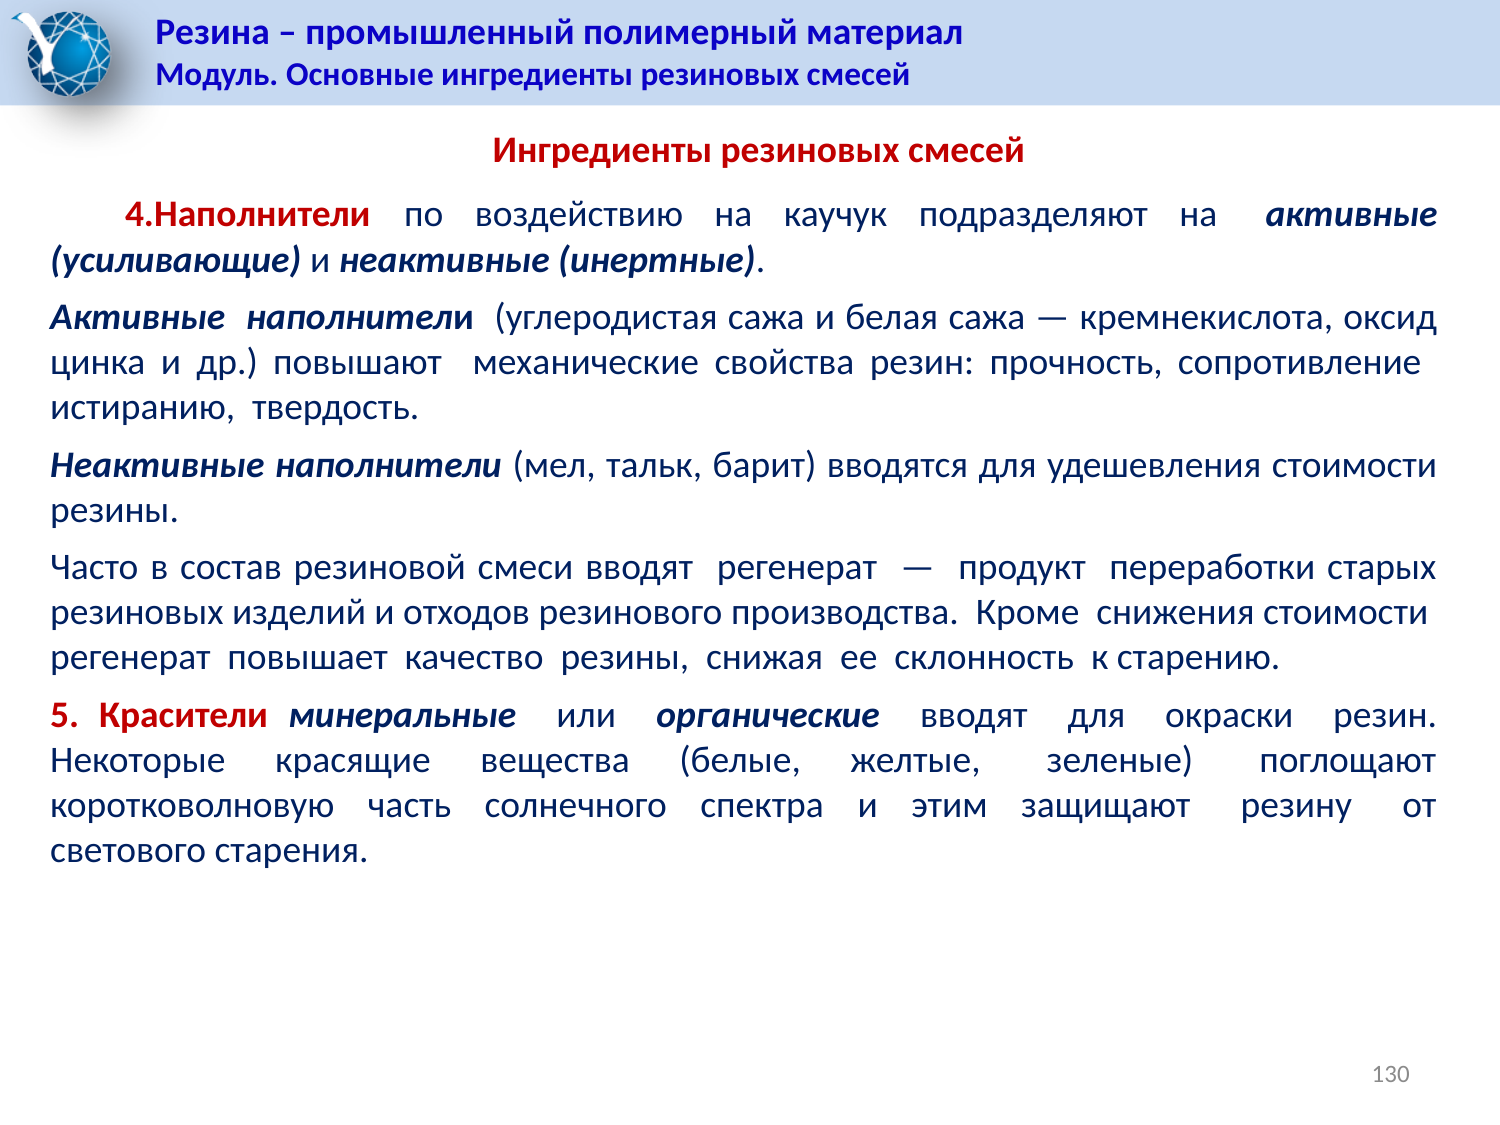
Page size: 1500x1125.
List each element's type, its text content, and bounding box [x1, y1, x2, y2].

text_box Наполнители по воздействию на каучук подразделяют на активные (усиливающие) и неактивные (инертные). Активные наполнители (углеродистая сажа и белая сажа — кремнекислота, оксид цинка и др.) повышают механические свойства резин: прочность, сопротивление истиранию, твердость. Неактивные наполнители (мел, тальк, барит) вводятся для удешевления стоимости резины. Часто в состав резиновой смеси вводят регенерат — продукт переработки старых резиновых изделий и отходов резинового производства. Кроме снижения стоимости регенерат повышает качество резины, снижая ее склонность к старению. 5. Красители минеральные или органические вводят для окраски резин. Некоторые красящие вещества (белые, желтые, зеленые) поглощают коротковолновую часть солнечного спектра и этим защищают резину от светового старения. [35, 177, 1453, 877]
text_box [0, 0, 1500, 106]
text_box Ингредиенты резиновых смесей [477, 117, 1041, 177]
slide_number 130 [1074, 1042, 1425, 1103]
